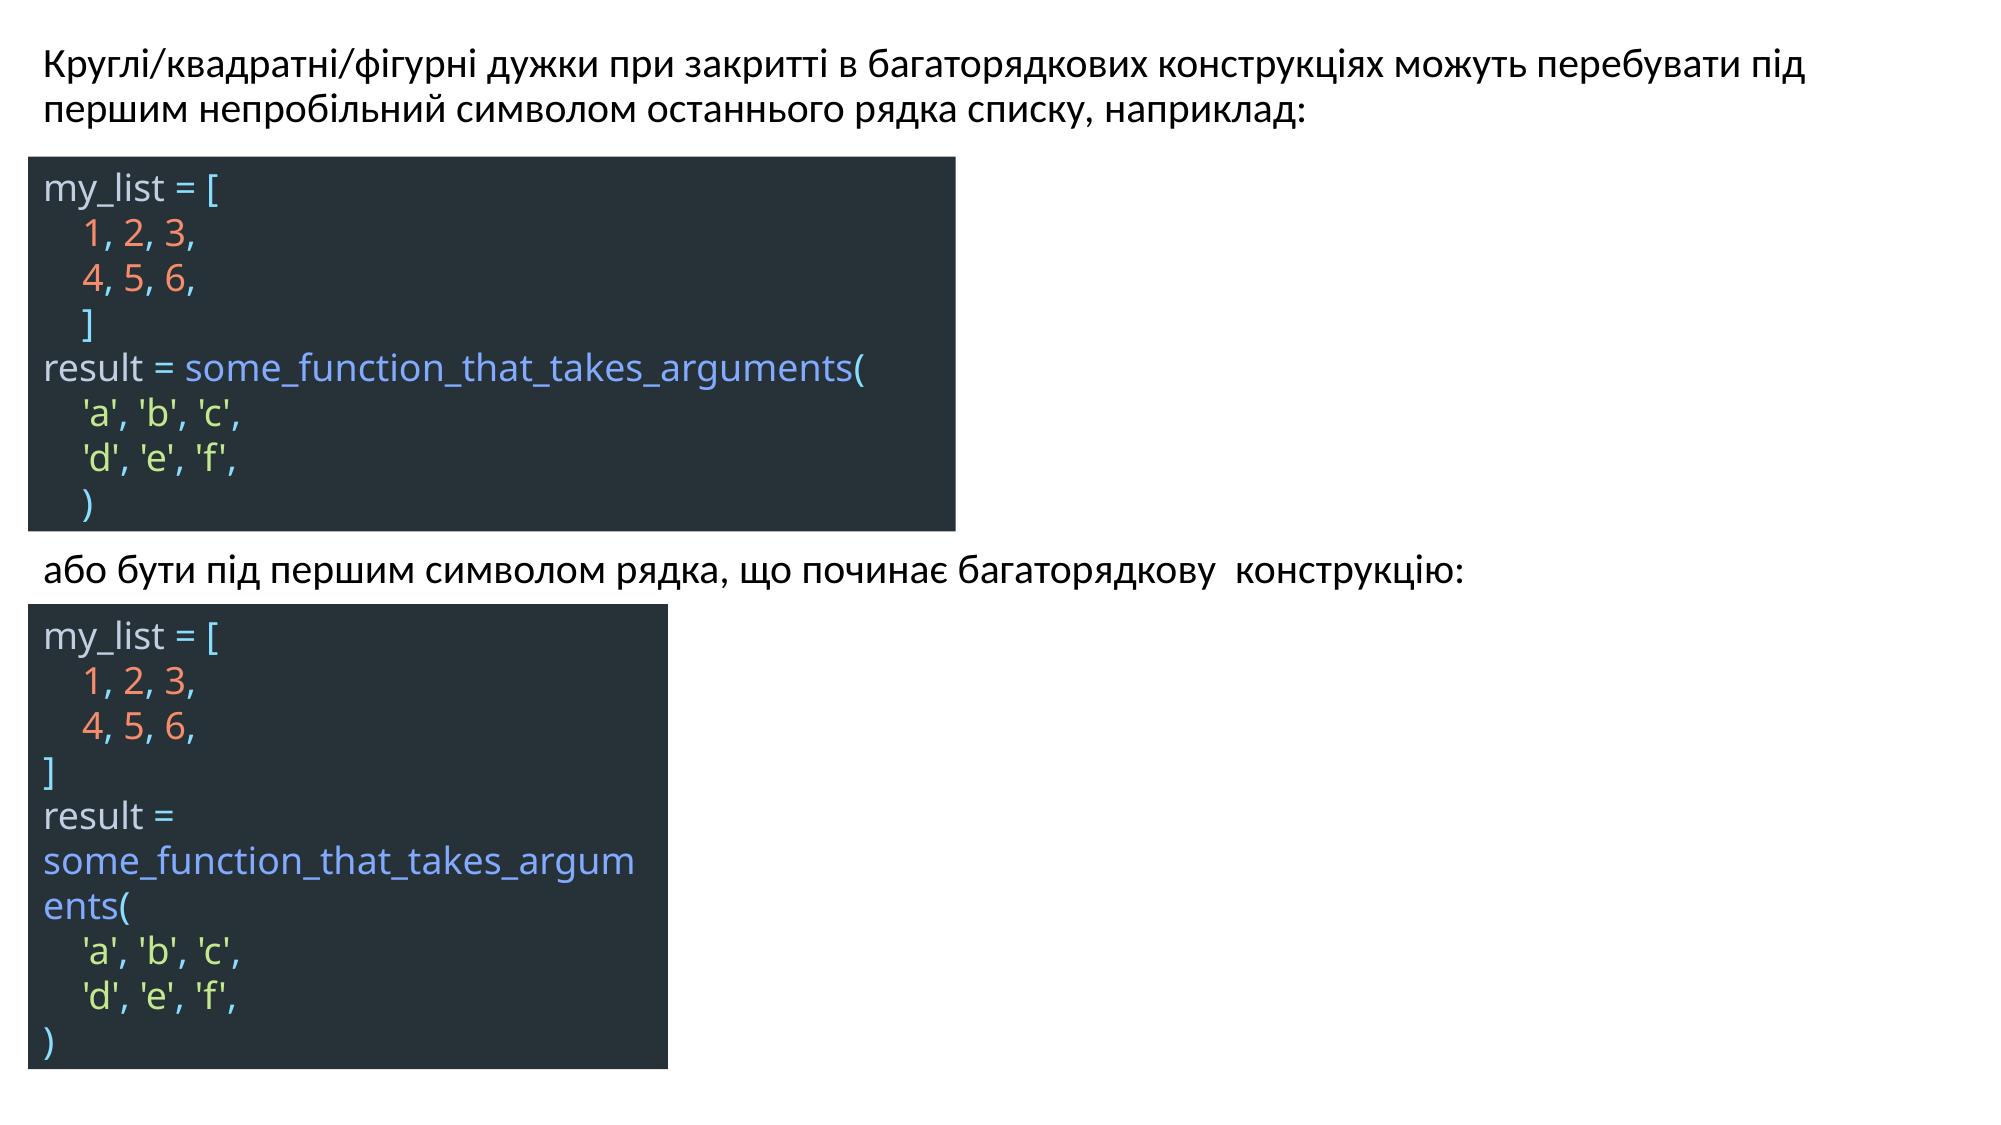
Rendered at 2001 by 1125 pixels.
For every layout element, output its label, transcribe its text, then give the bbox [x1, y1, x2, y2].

list Круглі/квадратні/фігурні дужки при закритті в багаторядкових конструкціях можуть перебувати під першим непробільний символом останнього рядка списку, наприклад: або бути під першим символом рядка, що починає багаторядкову конструкцію: [28, 34, 1958, 1092]
text_box my_list = [ 1, 2, 3, 4, 5, 6, ] result = some_function_that_takes_arguments( 'a', 'b', 'c', 'd', 'e', 'f', ) [28, 604, 668, 1070]
text_box my_list = [ 1, 2, 3, 4, 5, 6, ] result = some_function_that_takes_arguments( 'a', 'b', 'c', 'd', 'e', 'f', ) [28, 156, 956, 532]
